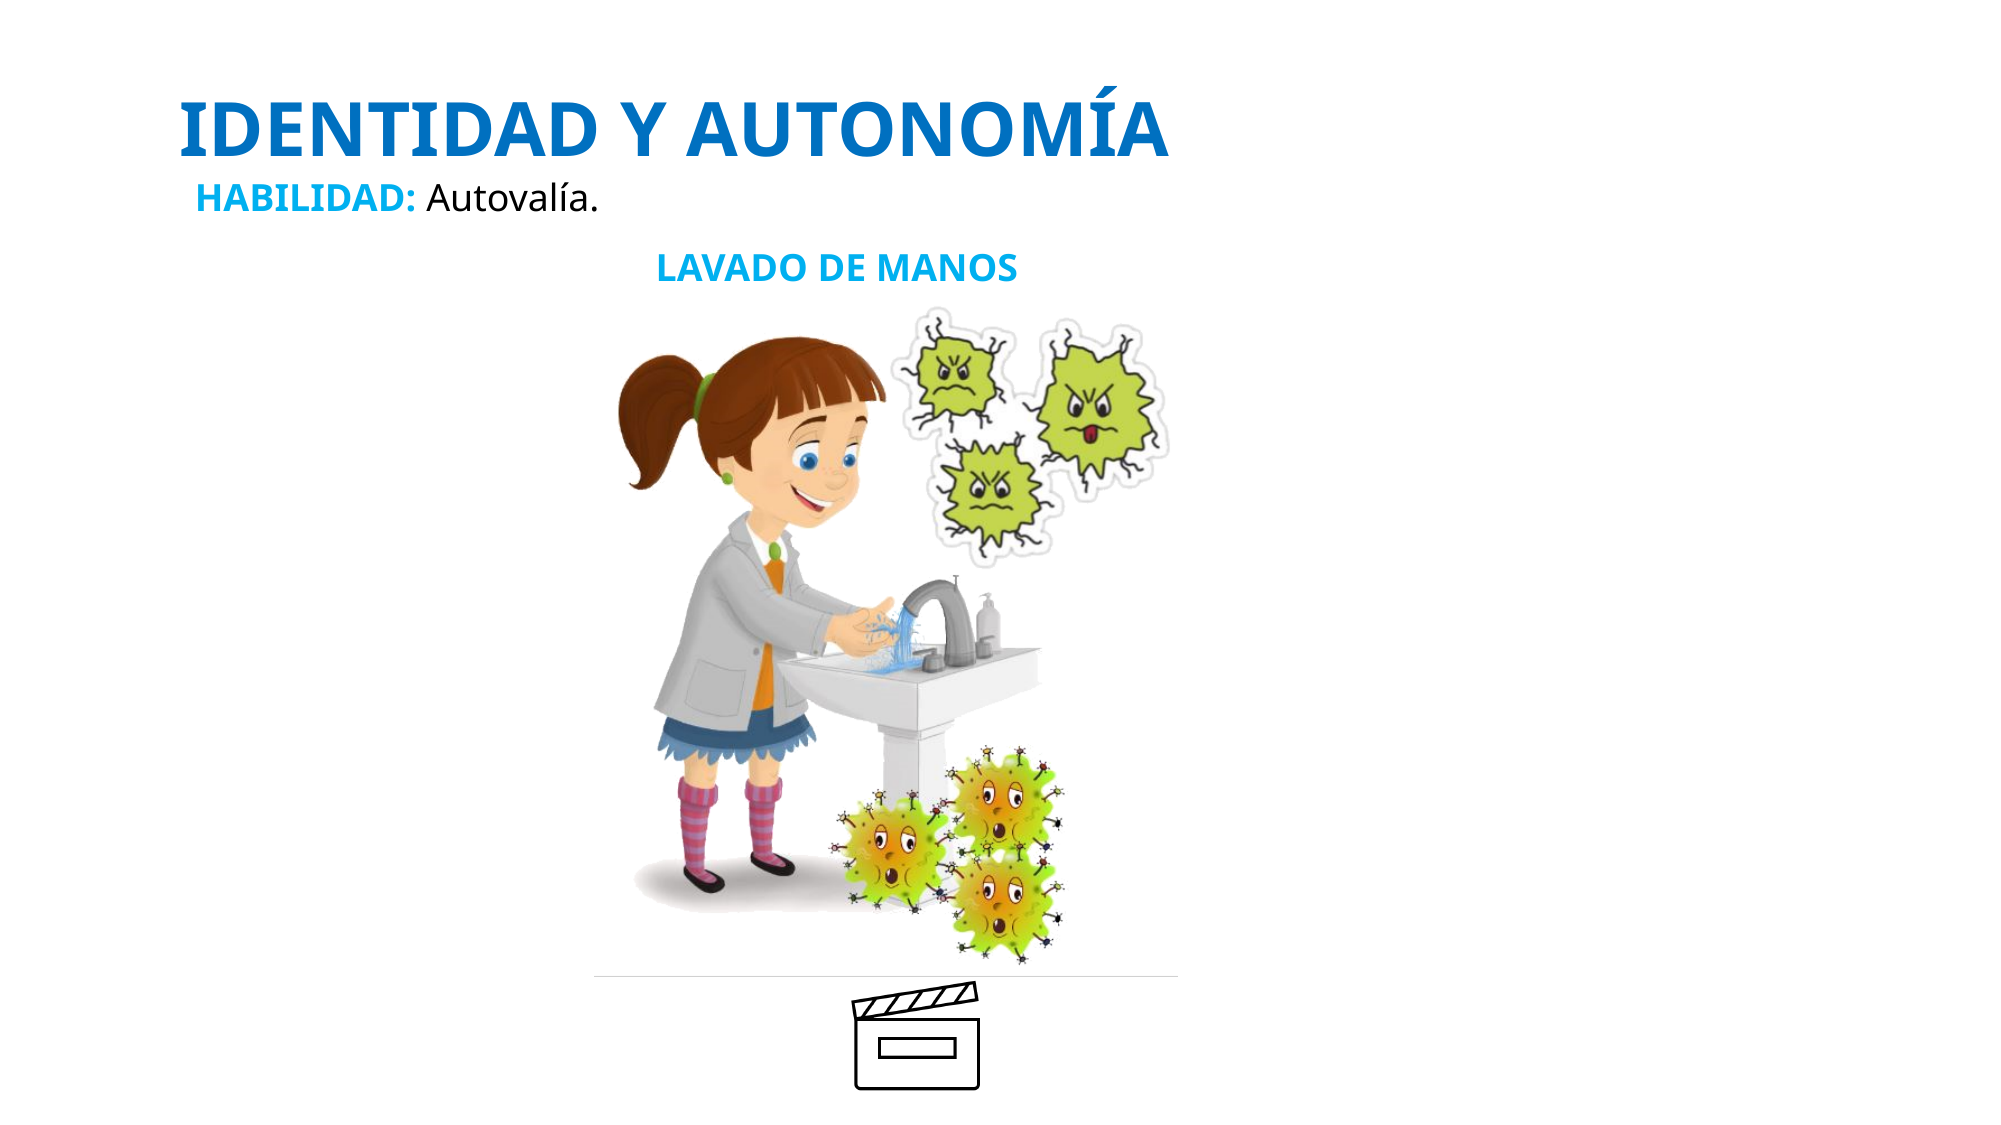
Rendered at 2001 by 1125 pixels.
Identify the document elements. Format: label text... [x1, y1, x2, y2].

text_box IDENTIDAD Y AUTONOMÍA [164, 84, 1517, 297]
picture [594, 296, 1178, 1109]
text_box LAVADO DE MANOS [640, 236, 1132, 296]
text_box HABILIDAD: Autovalía. [179, 166, 1227, 226]
